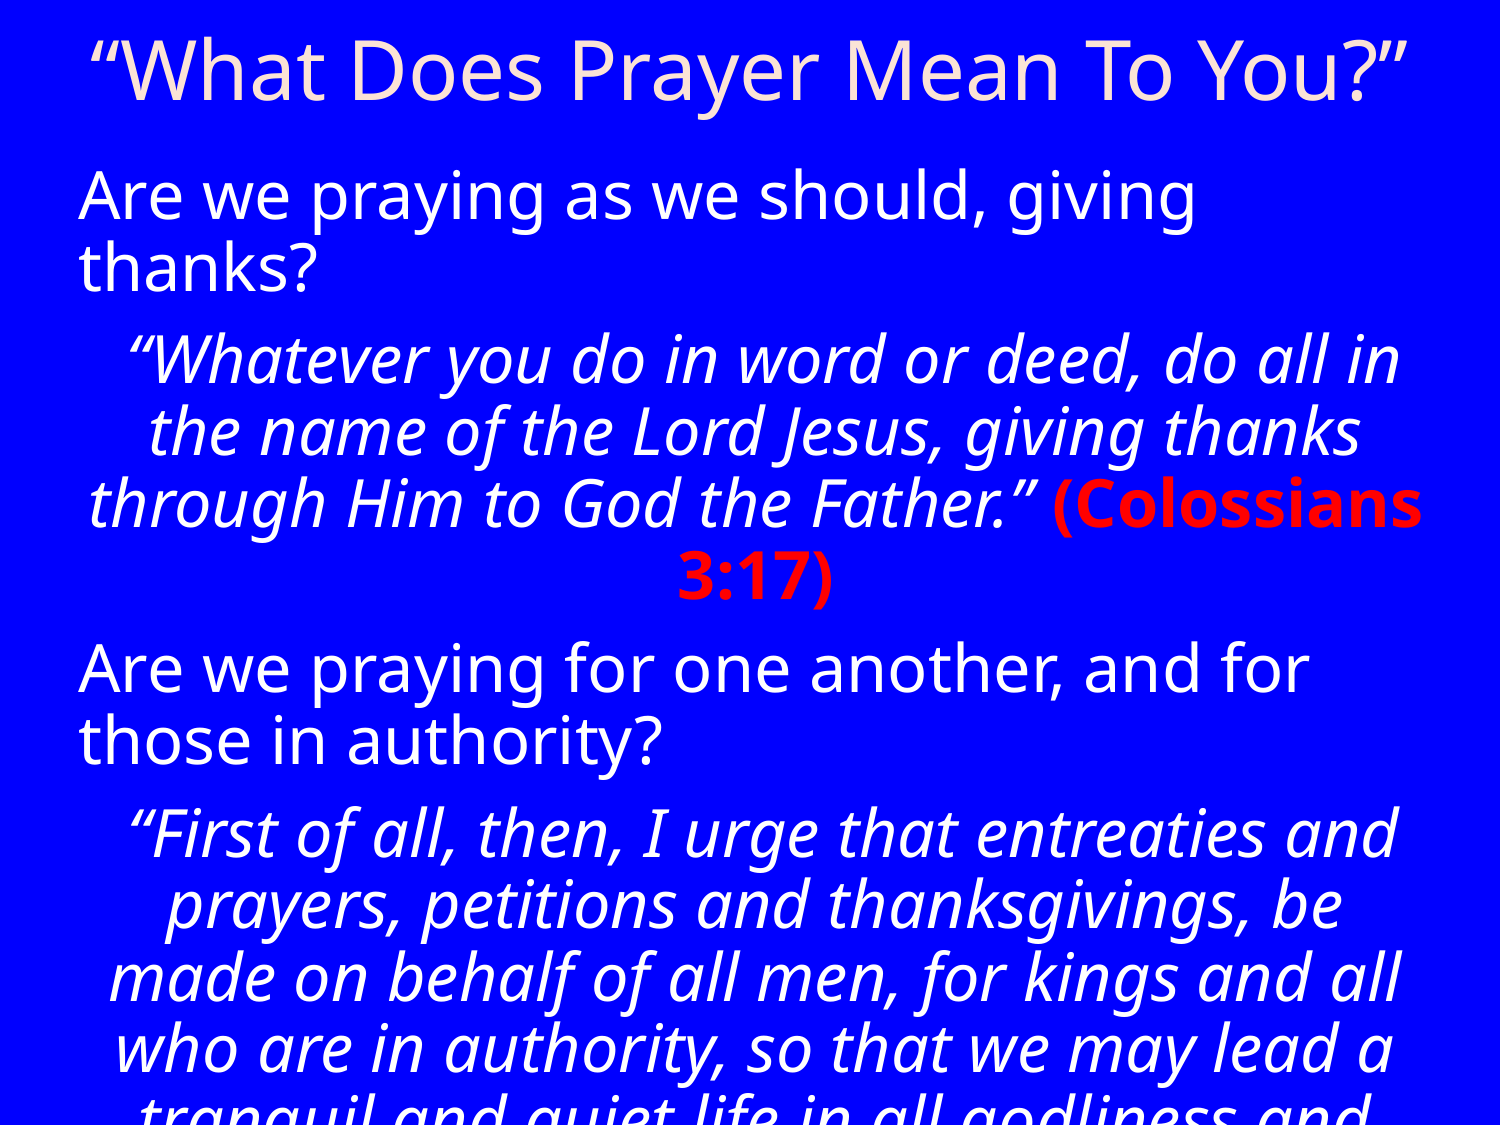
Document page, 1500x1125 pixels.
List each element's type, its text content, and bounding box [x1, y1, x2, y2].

title “What Does Prayer Mean To You?” [56, 0, 1444, 127]
subtitle Are we praying as we should, giving thanks? “Whatever you do in word or deed, do all in the name of the Lord Jesus, giving thanks through Him to God the Father.” (Colossians 3:17) Are we praying for one another, and for those in authority? “First of all, then, I urge that entreaties and prayers, petitions and thanksgivings, be made on behalf of all men, for kings and all who are in authority, so that we may lead a tranquil and quiet life in all godliness and dignity.” (1 Timothy 2:1-2) [63, 154, 1450, 1125]
